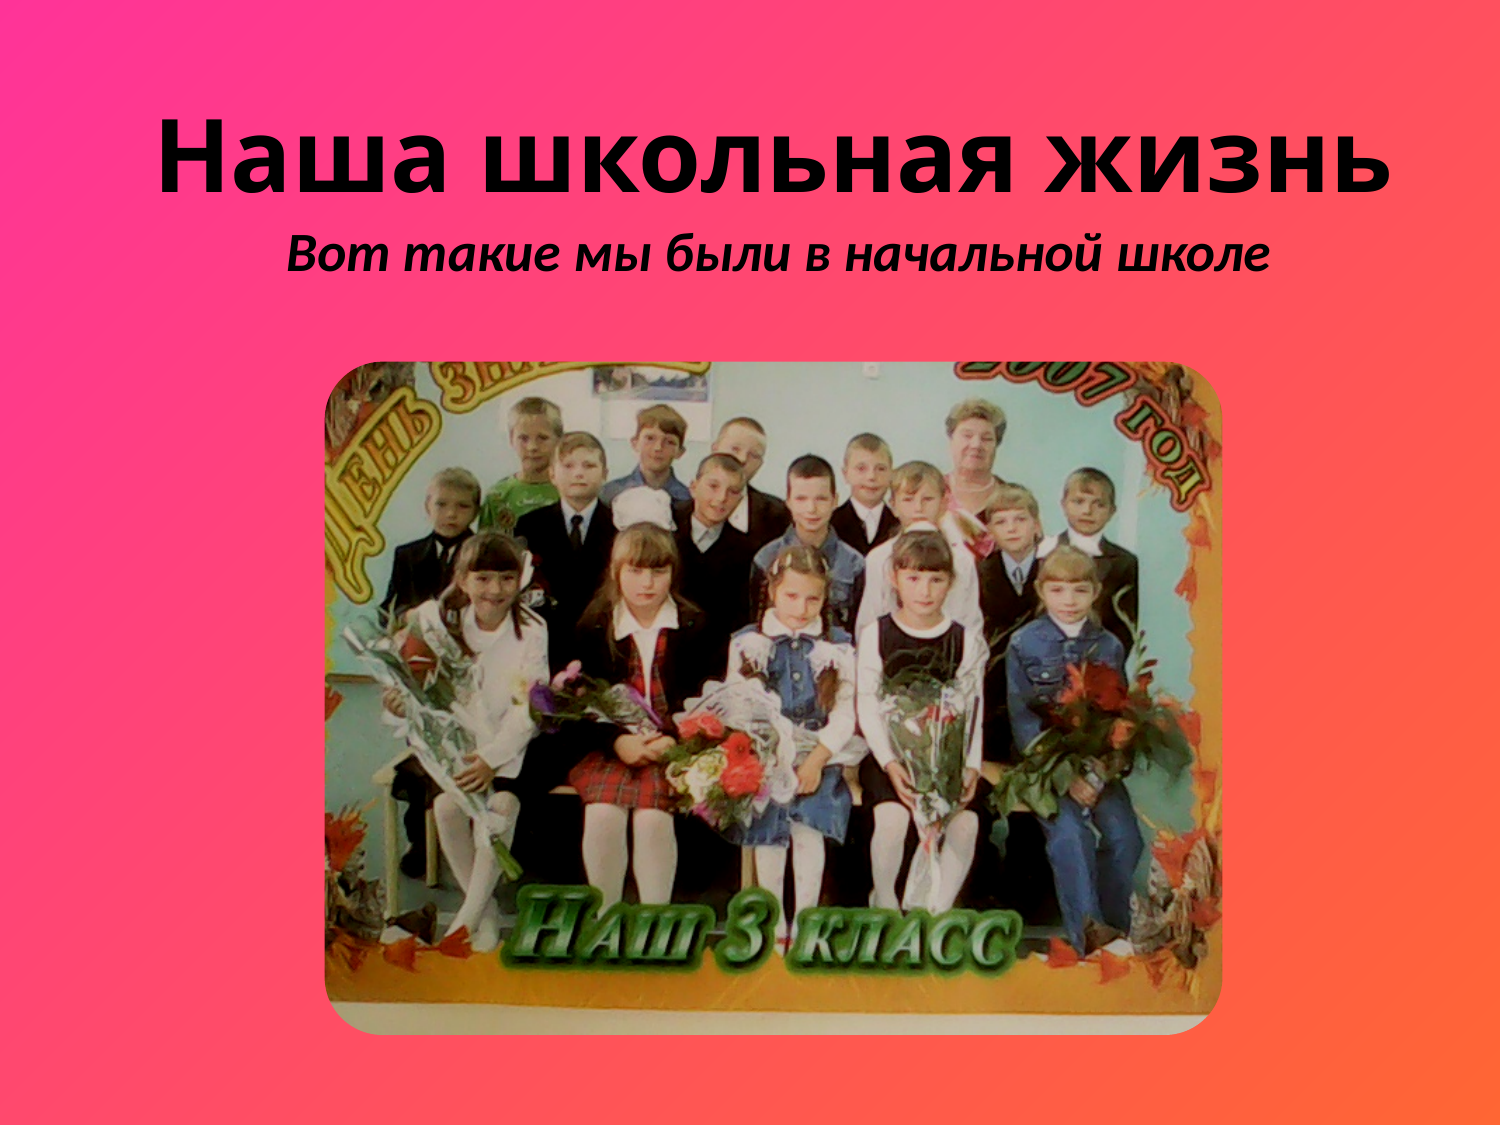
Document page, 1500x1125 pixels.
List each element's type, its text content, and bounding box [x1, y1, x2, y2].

title Наша школьная жизнь [135, 30, 1411, 273]
subtitle Вот такие мы были в начальной школе [253, 208, 1304, 350]
picture [324, 361, 1223, 1036]
